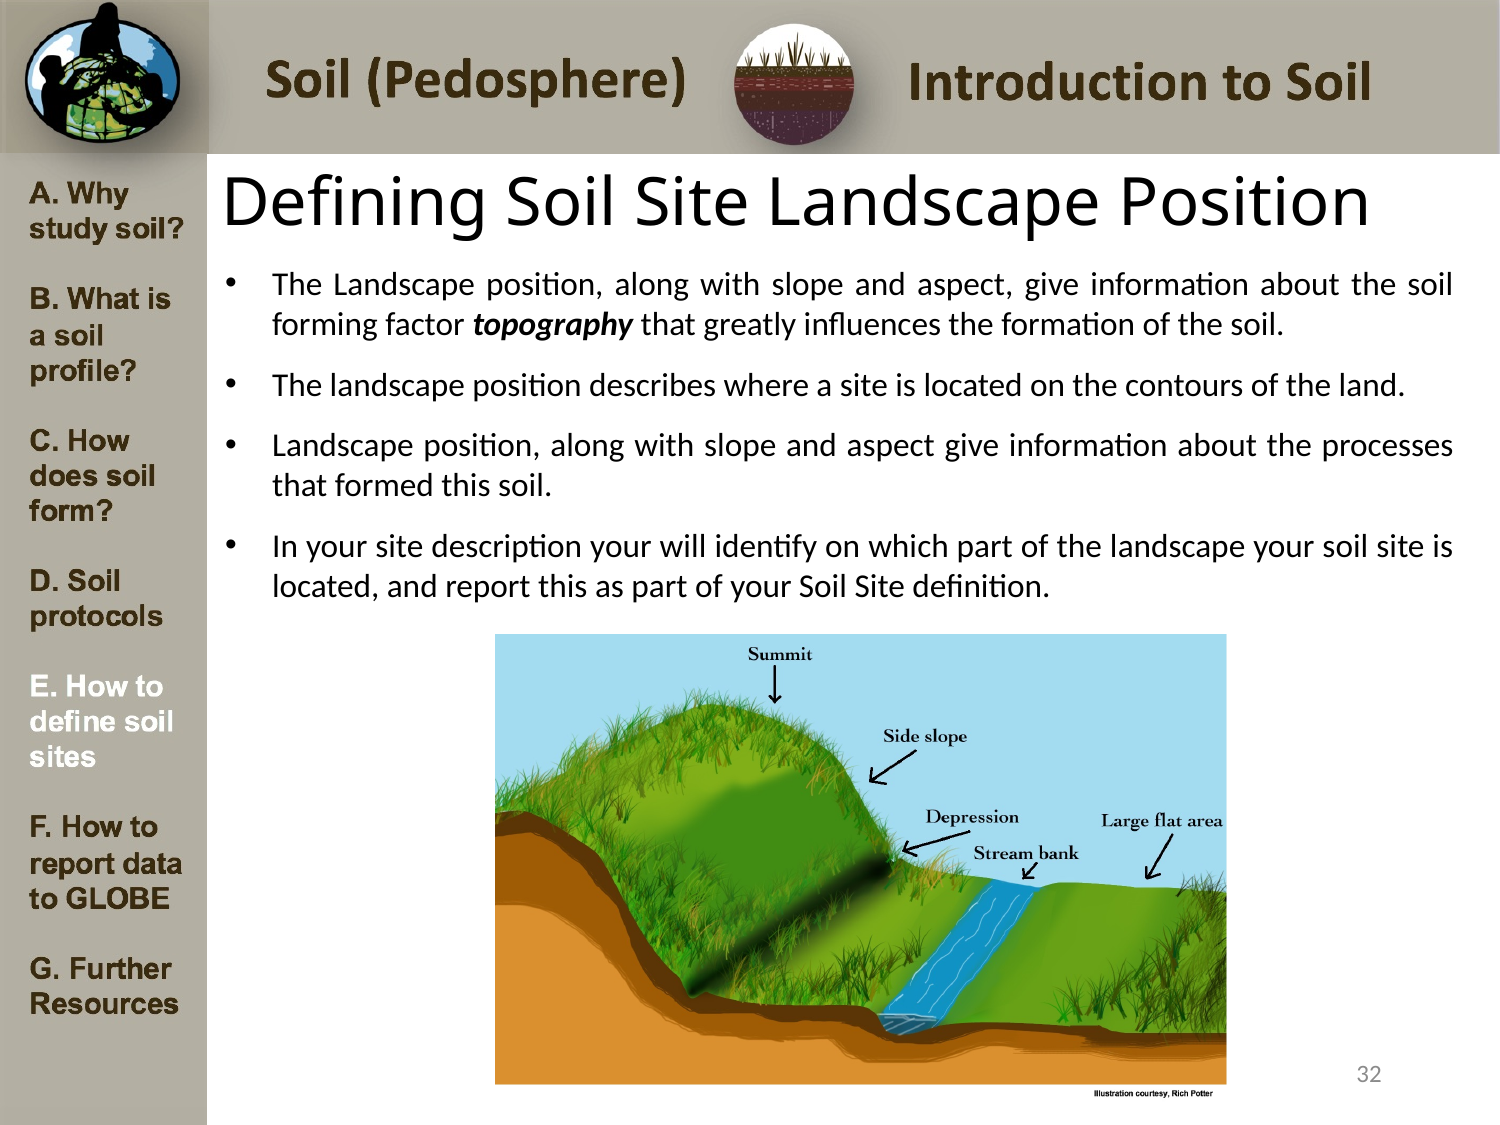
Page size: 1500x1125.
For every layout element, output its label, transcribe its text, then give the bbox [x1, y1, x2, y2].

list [495, 634, 1227, 1103]
list The Landscape position, along with slope and aspect, give information about the soil forming factor topography that greatly influences the formation of the soil. The landscape position describes where a site is located on the contours of the land. Landscape position, along with slope and aspect give information about the processes that formed this soil. In your site description your will identify on which part of the landscape your soil site is located, and report this as part of your Soil Site definition. [207, 254, 1471, 1068]
title Defining Soil Site Landscape Position [207, 154, 1500, 313]
slide_number 31 [1227, 1068, 1397, 1103]
picture [0, 0, 1500, 1125]
